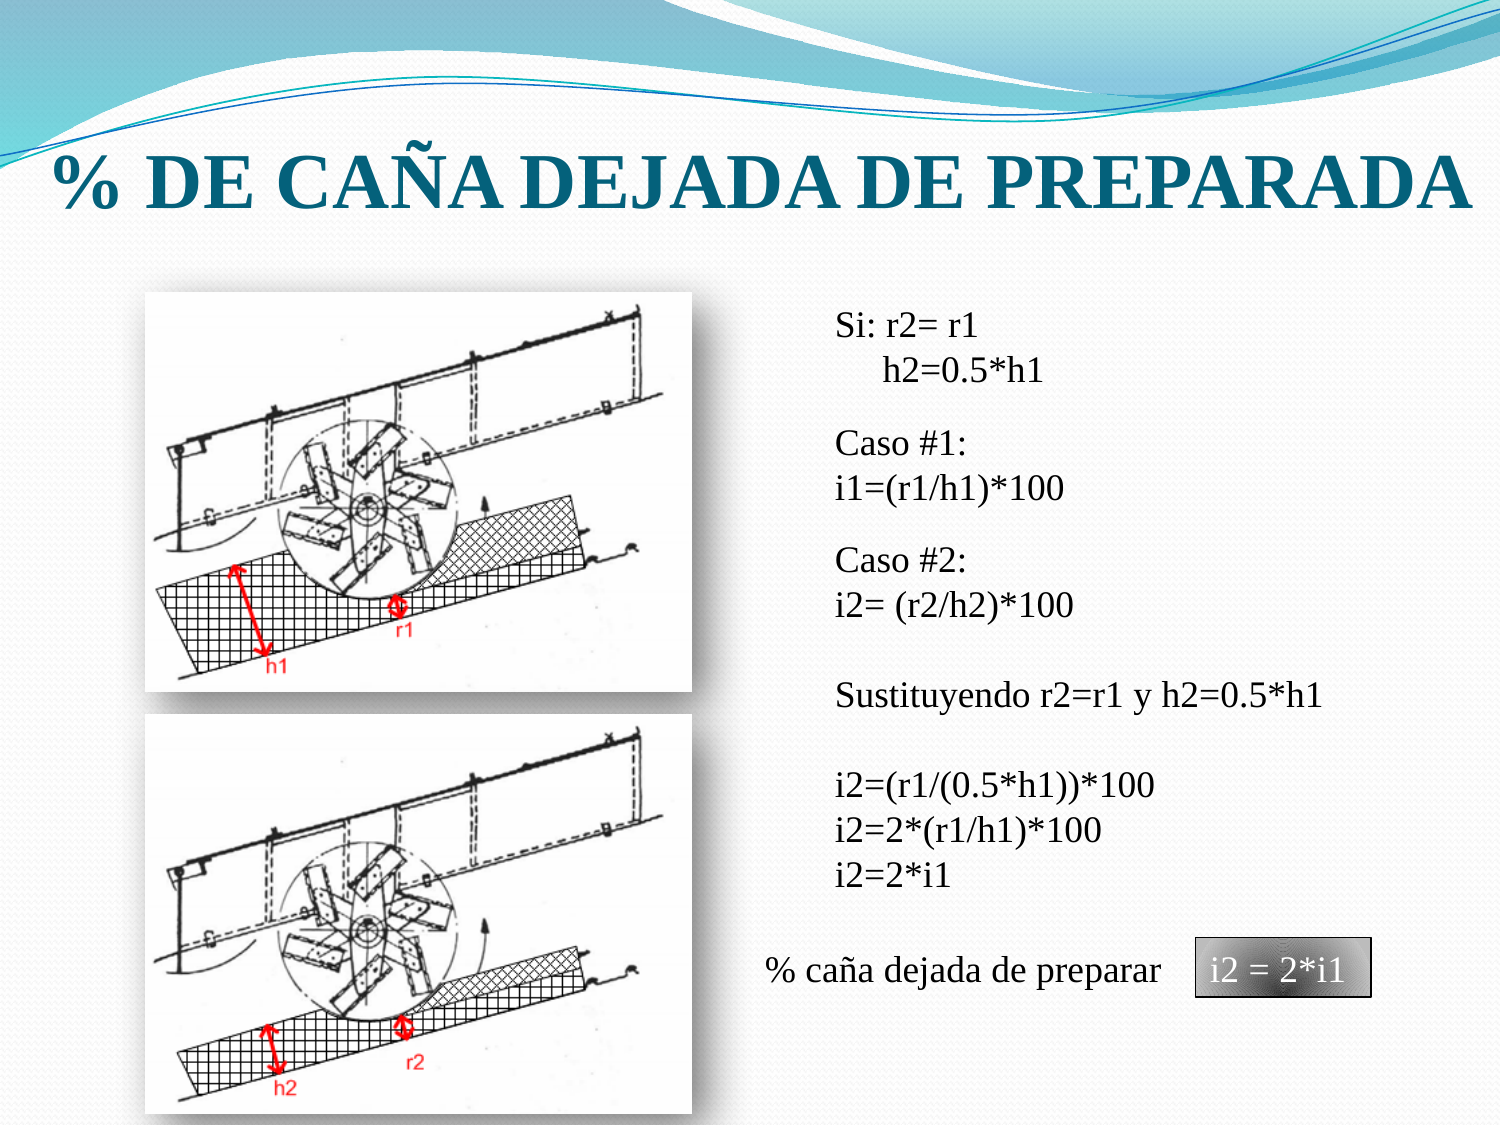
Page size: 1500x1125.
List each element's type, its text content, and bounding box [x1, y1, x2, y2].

text_box % caña dejada de preparar [750, 937, 1196, 998]
text_box Caso #1: i1=(r1/h1)*100 [820, 410, 1090, 515]
text_box Si: r2= r1 h2=0.5*h1 [820, 292, 1090, 398]
text_box i2 = 2*i1 [1196, 937, 1372, 998]
text_box Caso #2: i2= (r2/h2)*100 Sustituyendo r2=r1 y h2=0.5*h1 i2=(r1/(0.5*h1))*100 i2=2*(r1/h1)*100 i2=2*i1 [820, 527, 1383, 903]
picture [145, 714, 692, 1114]
title % DE CAÑA DEJADA DE PREPARADA [46, 93, 1500, 225]
picture [145, 292, 692, 692]
